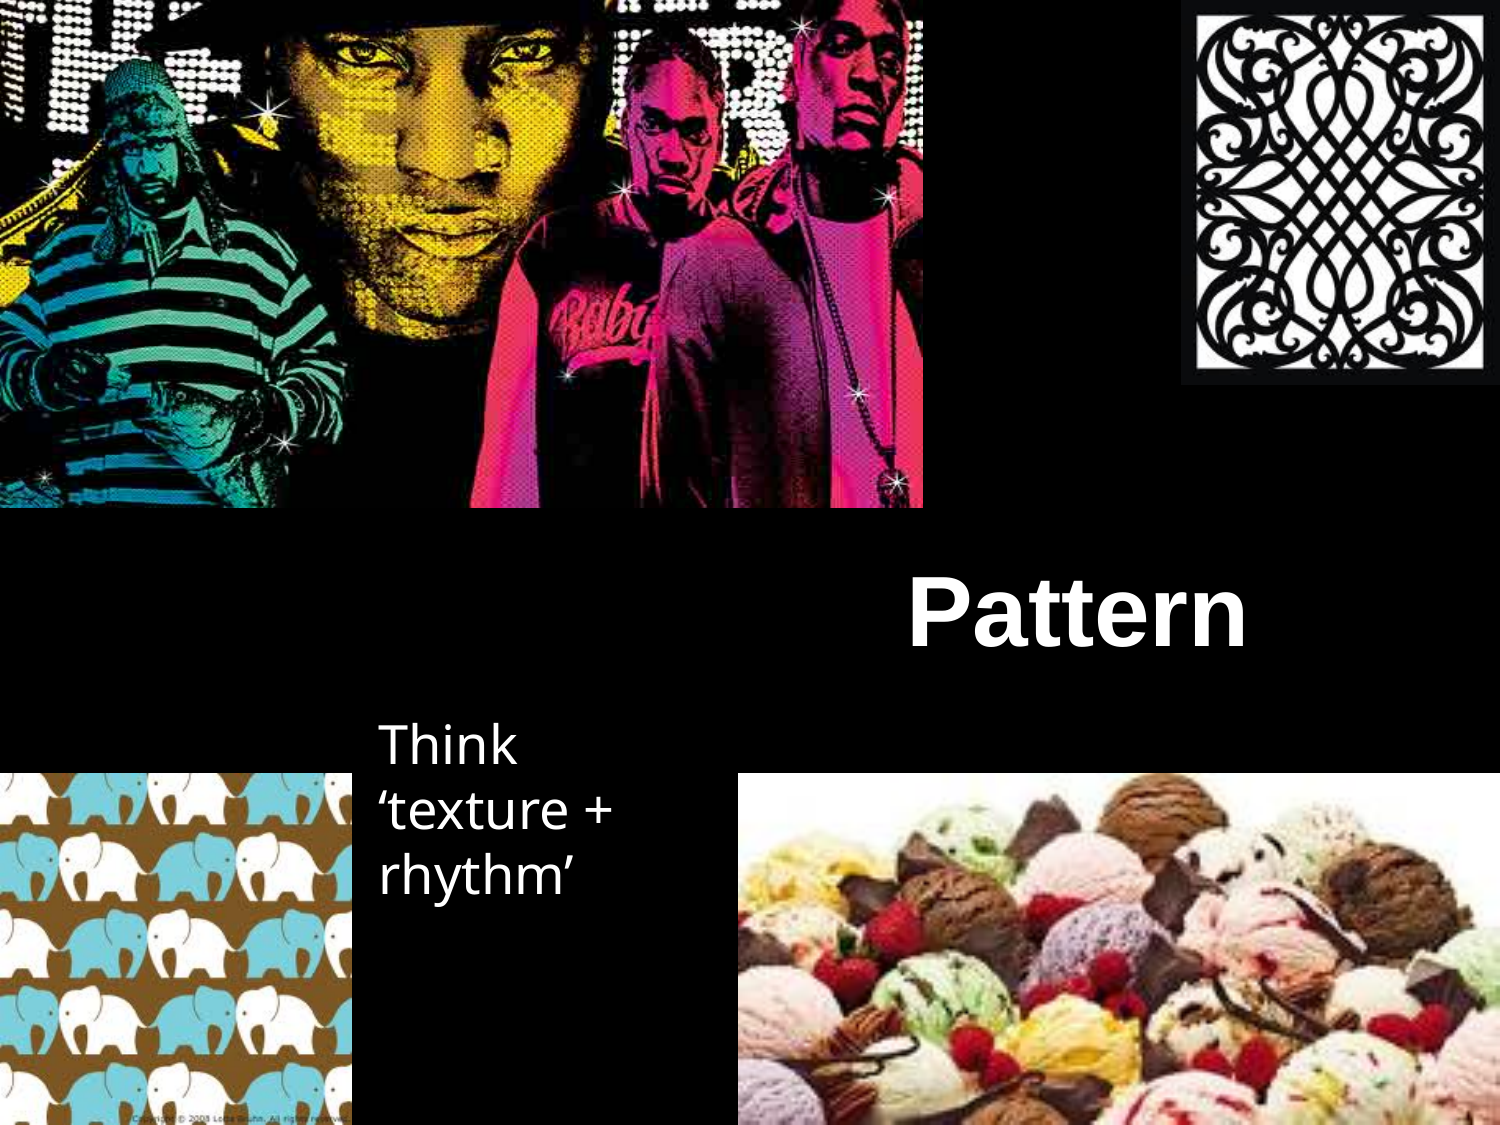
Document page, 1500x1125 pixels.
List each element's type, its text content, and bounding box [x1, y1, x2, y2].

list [0, 0, 924, 508]
text_box Think ‘texture + rhythm’ [363, 703, 715, 913]
text_box Pattern [855, 538, 1301, 688]
picture [0, 773, 352, 1125]
picture [1180, 0, 1500, 385]
picture [737, 773, 1500, 1125]
